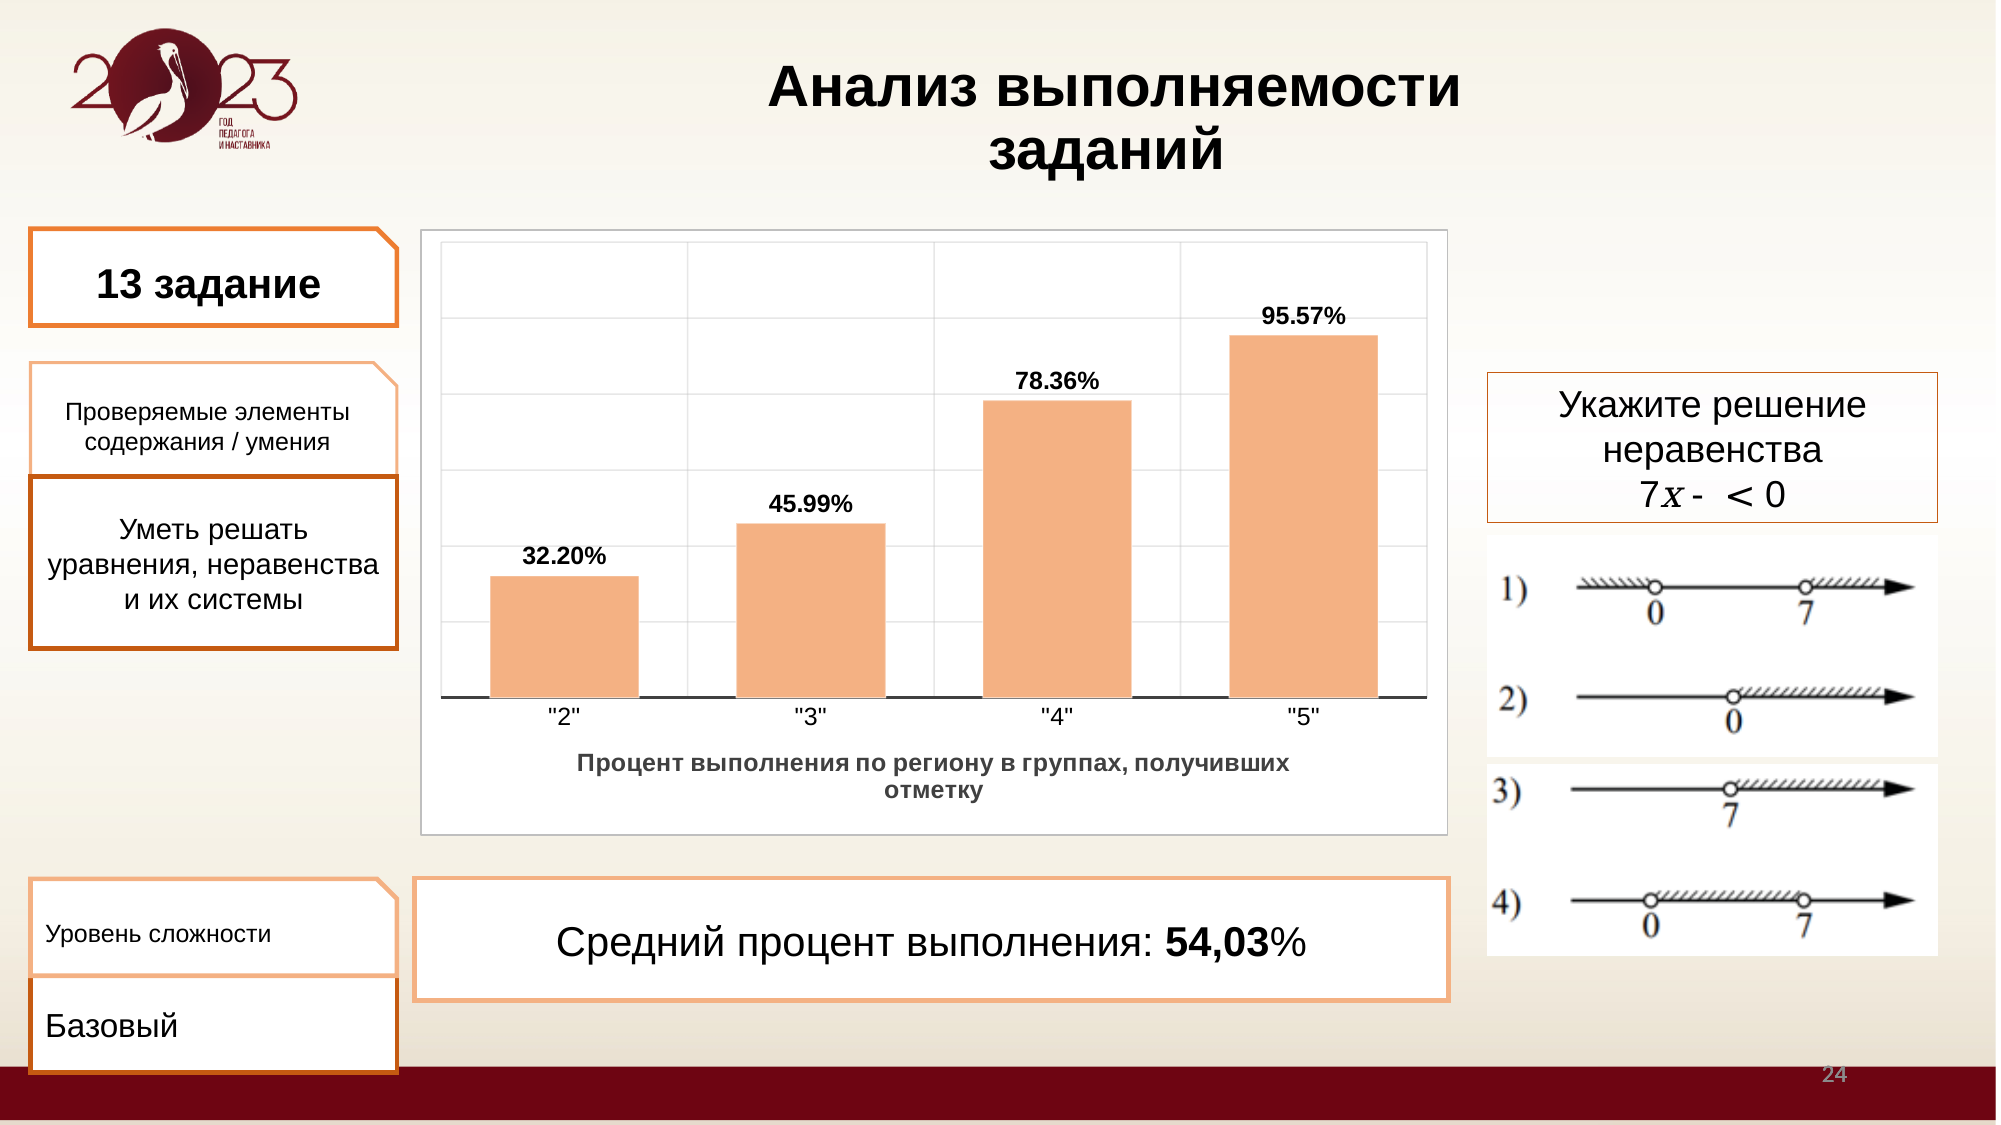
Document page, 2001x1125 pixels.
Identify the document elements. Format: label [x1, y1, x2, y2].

picture [1487, 764, 1938, 956]
chart [419, 229, 1449, 836]
text_box [0, 0, 1996, 1125]
picture [1487, 535, 1938, 757]
text_box [30, 878, 397, 1073]
